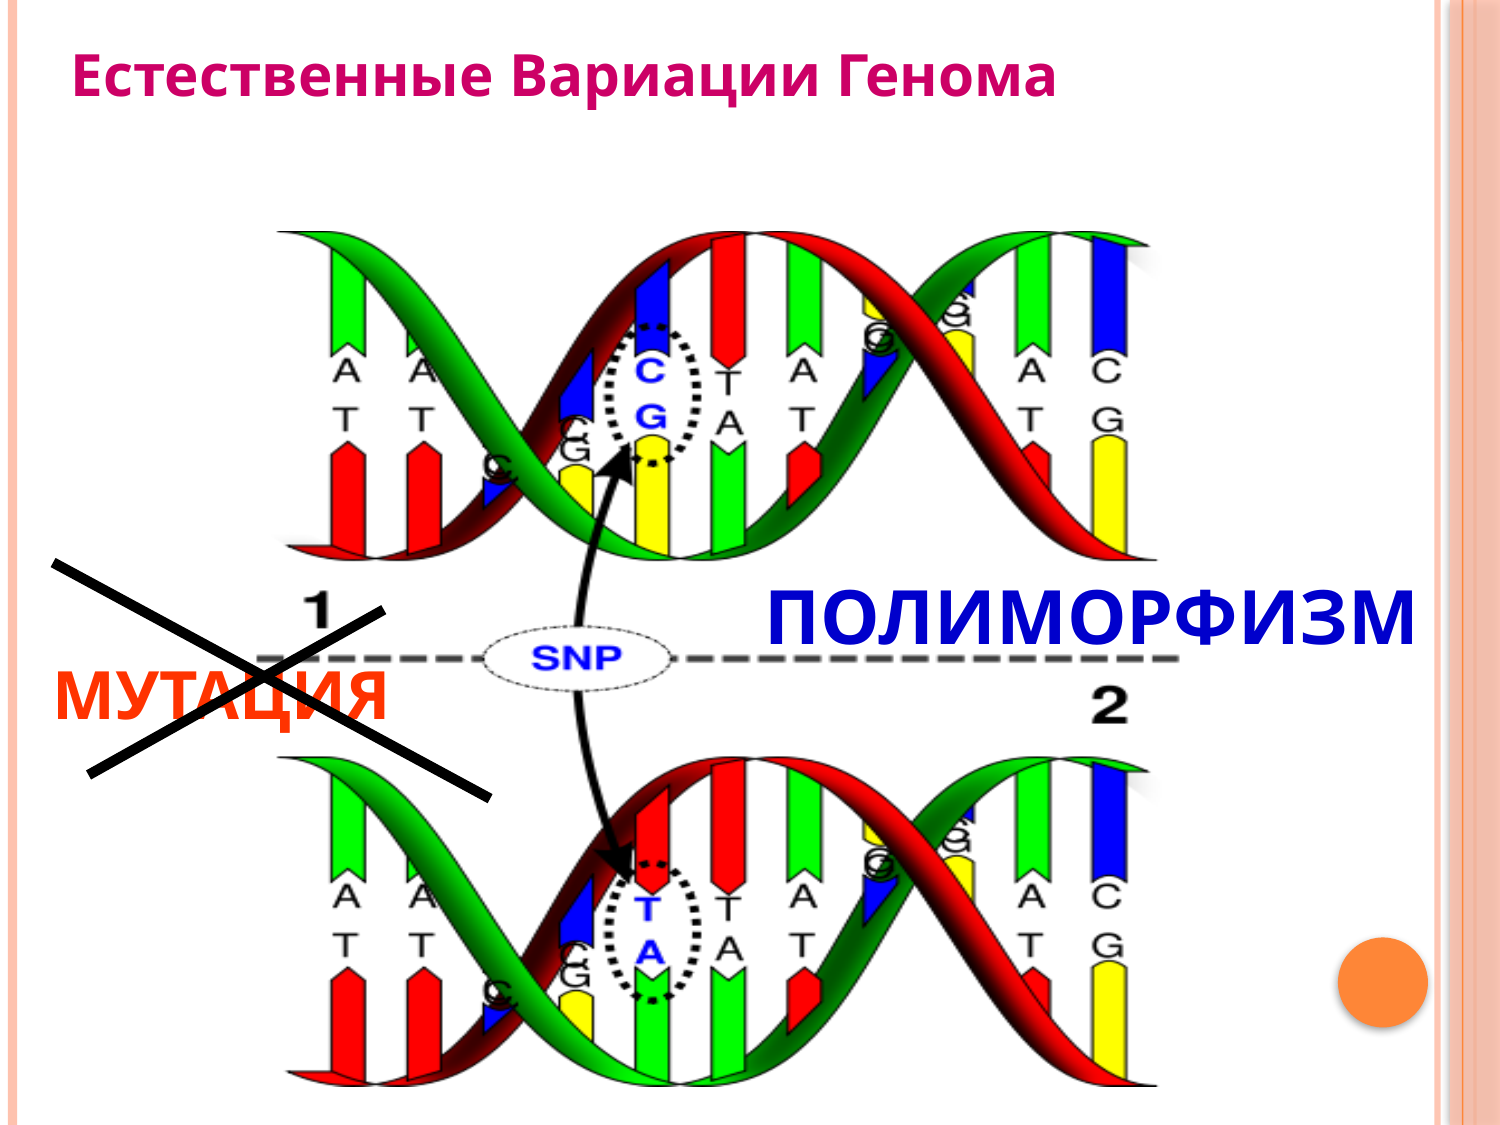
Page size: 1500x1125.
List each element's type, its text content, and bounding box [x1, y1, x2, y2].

text_box ПОЛИМОРФИЗМ [1187, 562, 1447, 668]
text_box Естественные Вариации Генома [56, 31, 1074, 116]
text_box МУТАЦИЯ [37, 645, 247, 740]
picture [253, 231, 1182, 1088]
